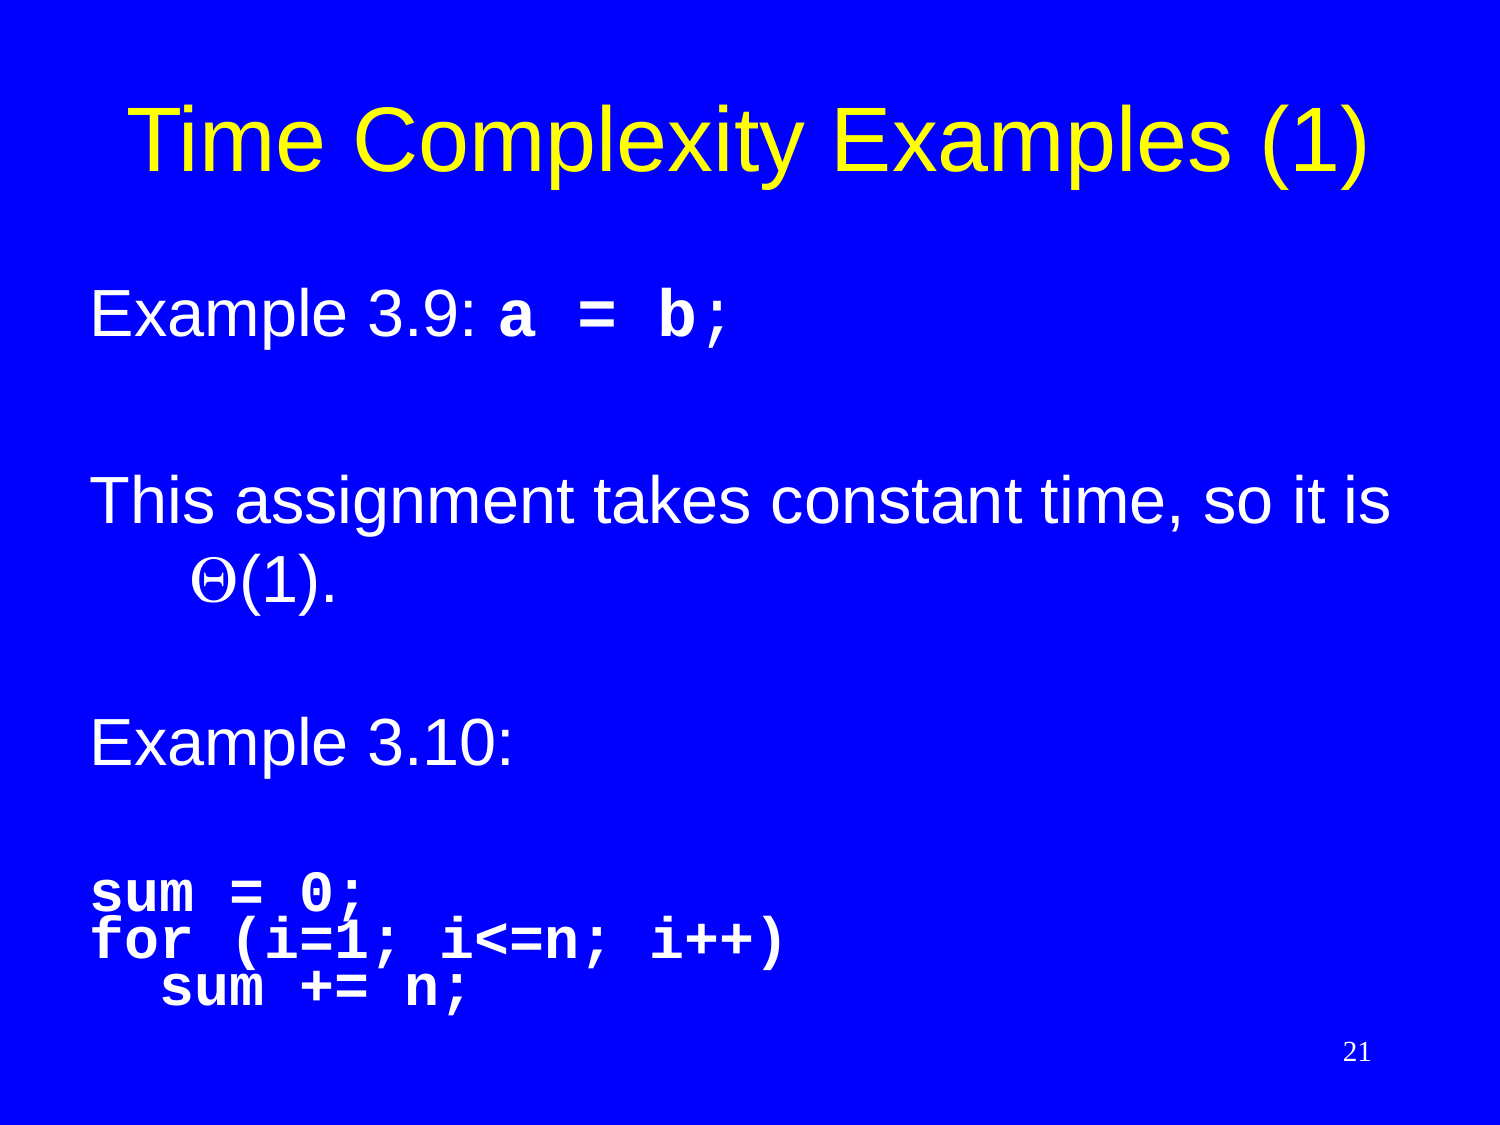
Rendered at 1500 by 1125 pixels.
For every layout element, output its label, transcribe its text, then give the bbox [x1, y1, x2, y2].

list Example 3.9: a = b; This assignment takes constant time, so it is (1). Example 3.10: sum = 0; for (i=1; i<=n; i++) sum += n; [74, 262, 1425, 1012]
title Time Complexity Examples (1) [74, 59, 1425, 210]
slide_number 21 [1074, 1024, 1388, 1101]
